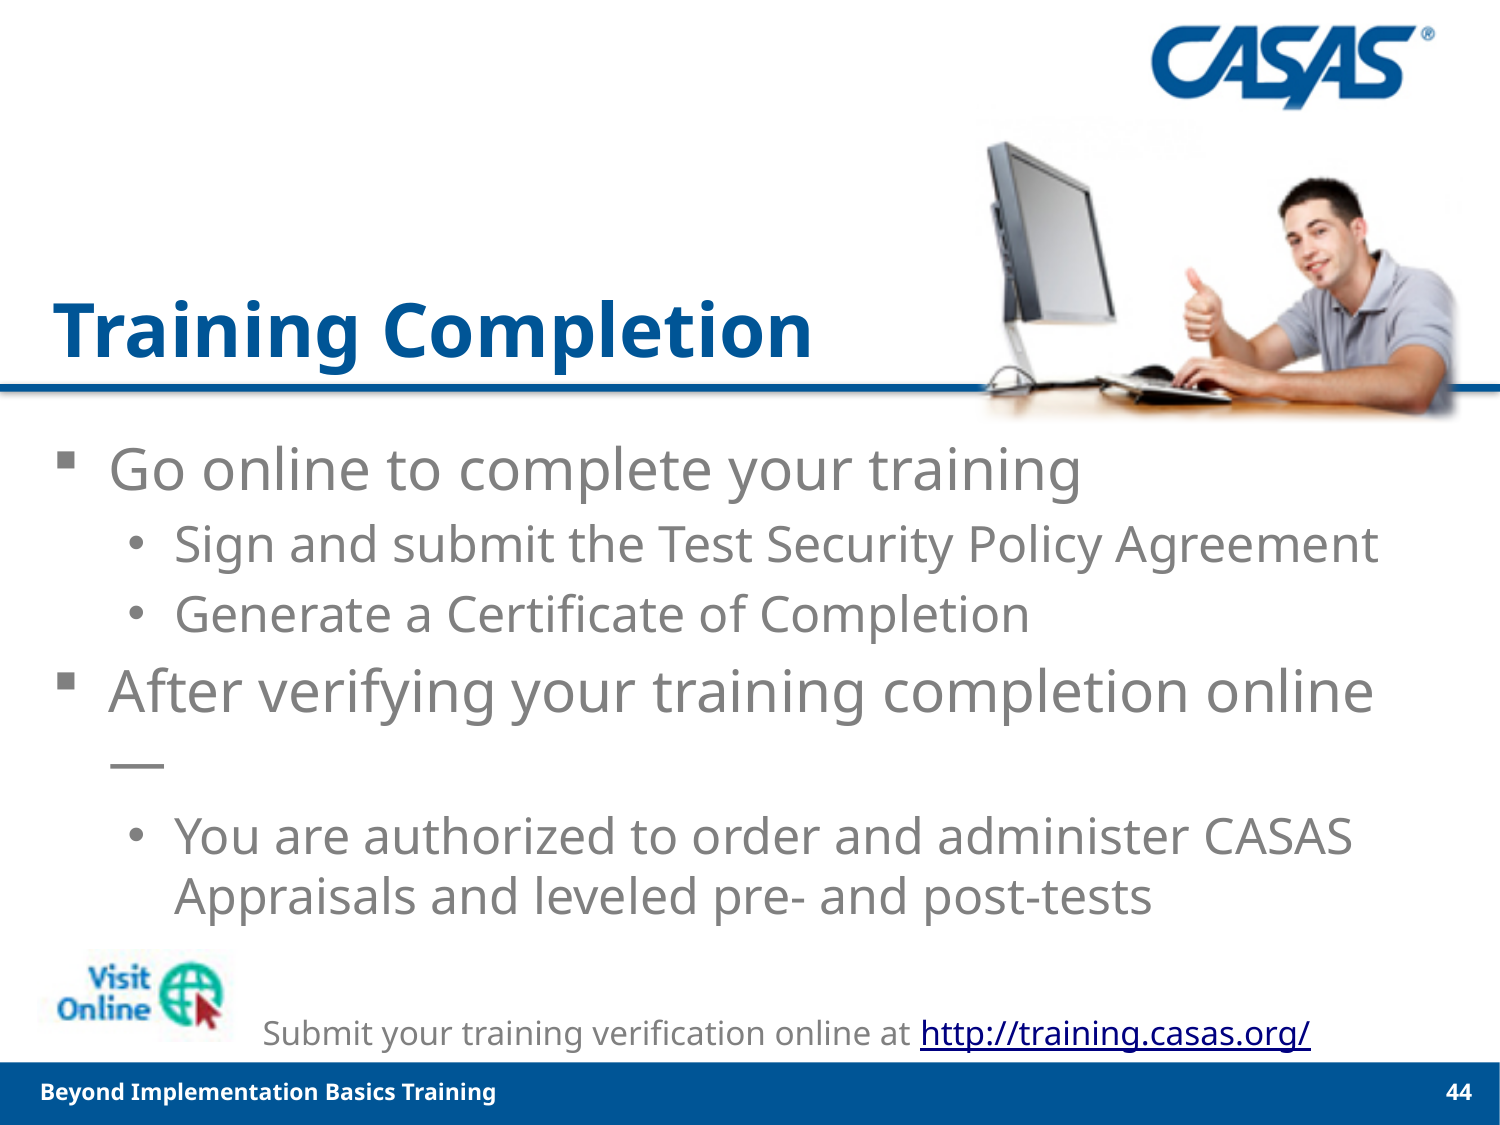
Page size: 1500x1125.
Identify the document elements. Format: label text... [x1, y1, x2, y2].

footer Beyond Implementation Basics Training [24, 1069, 600, 1120]
title Training Completion [37, 137, 969, 380]
list Go online to complete your training Sign and submit the Test Security Policy Agreement Generate a Certificate of Completion After verifying your training completion online — You are authorized to order and administer CASAS Appraisals and leveled pre- and post-tests Submit your training verification online at http://training.casas.org/ [37, 425, 1463, 1038]
picture [37, 949, 246, 1042]
picture [974, 23, 1463, 426]
slide_number 44 [1137, 1069, 1488, 1111]
